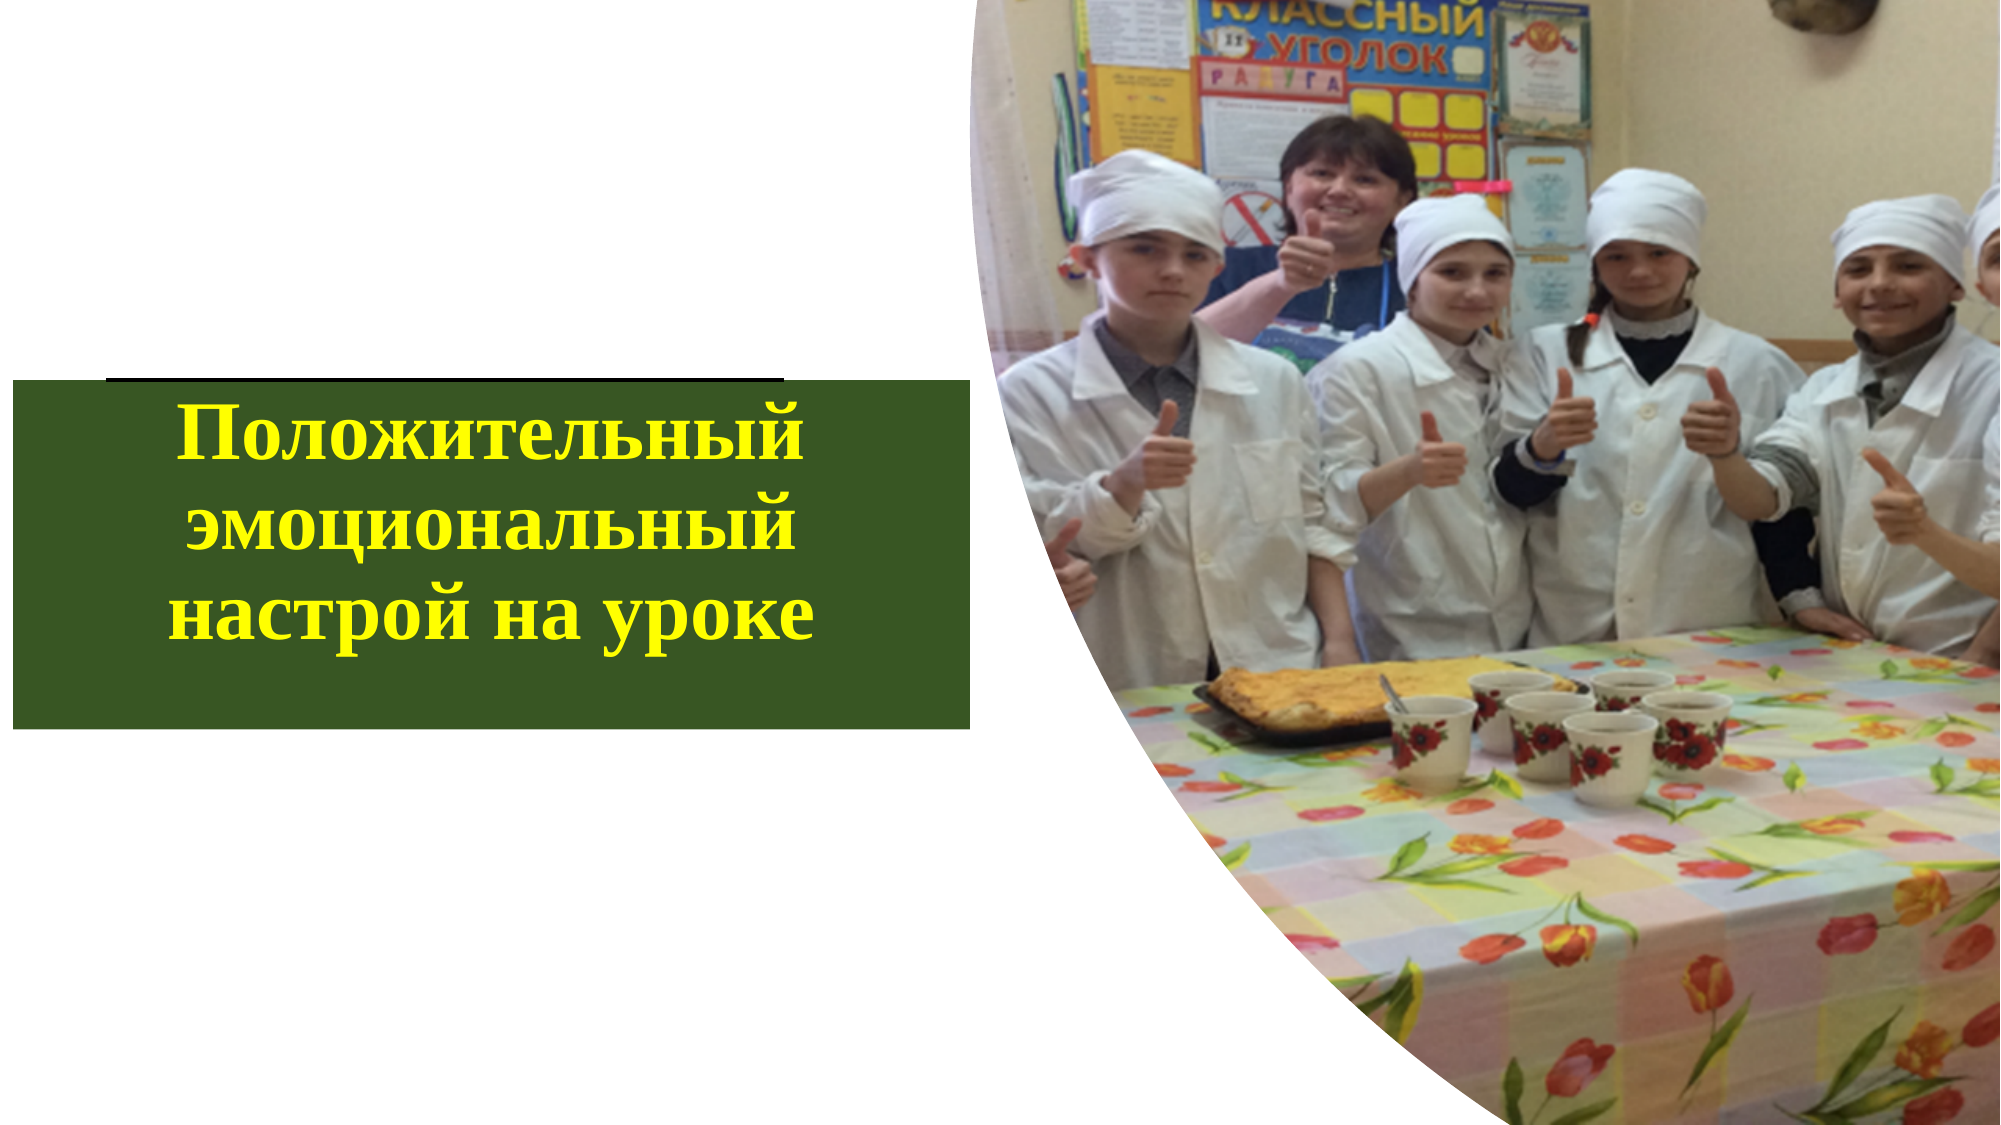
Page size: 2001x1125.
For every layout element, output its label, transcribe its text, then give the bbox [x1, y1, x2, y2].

text_box [0, 0, 969, 1125]
title Положительный эмоциональный настрой на уроке [13, 380, 969, 730]
picture [969, 0, 2000, 1125]
